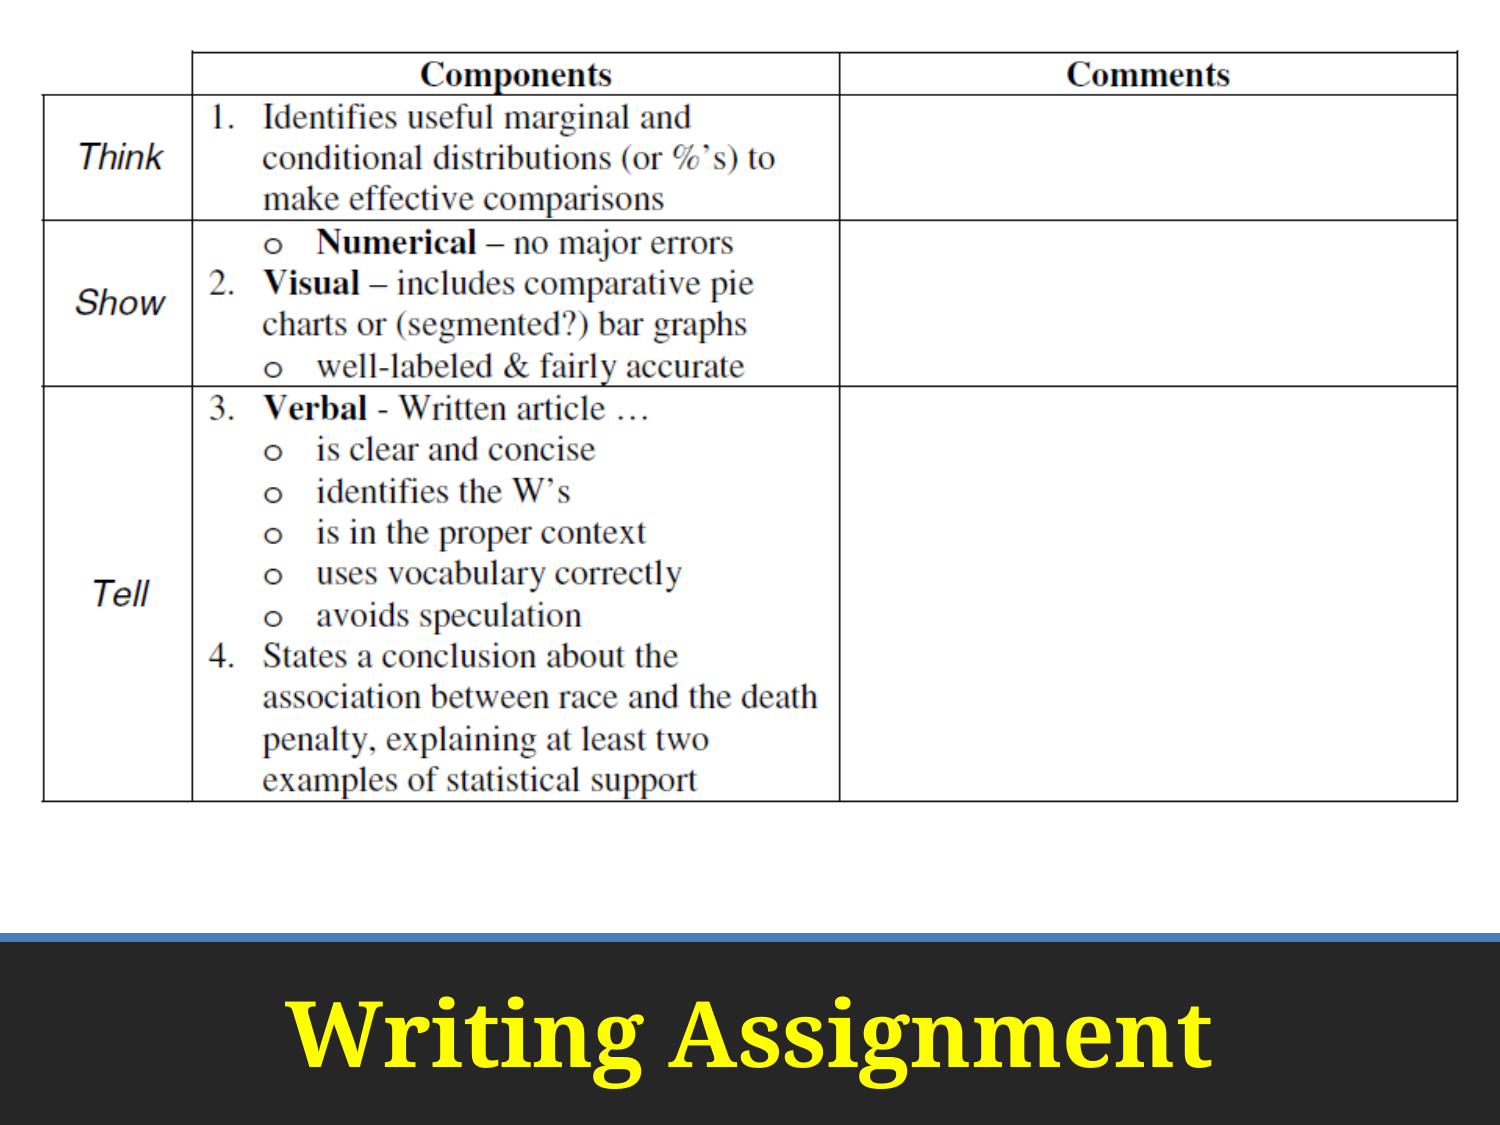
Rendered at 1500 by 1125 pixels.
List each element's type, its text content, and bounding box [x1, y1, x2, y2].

title Writing Assignment [75, 937, 1425, 1125]
picture [37, 49, 1460, 804]
